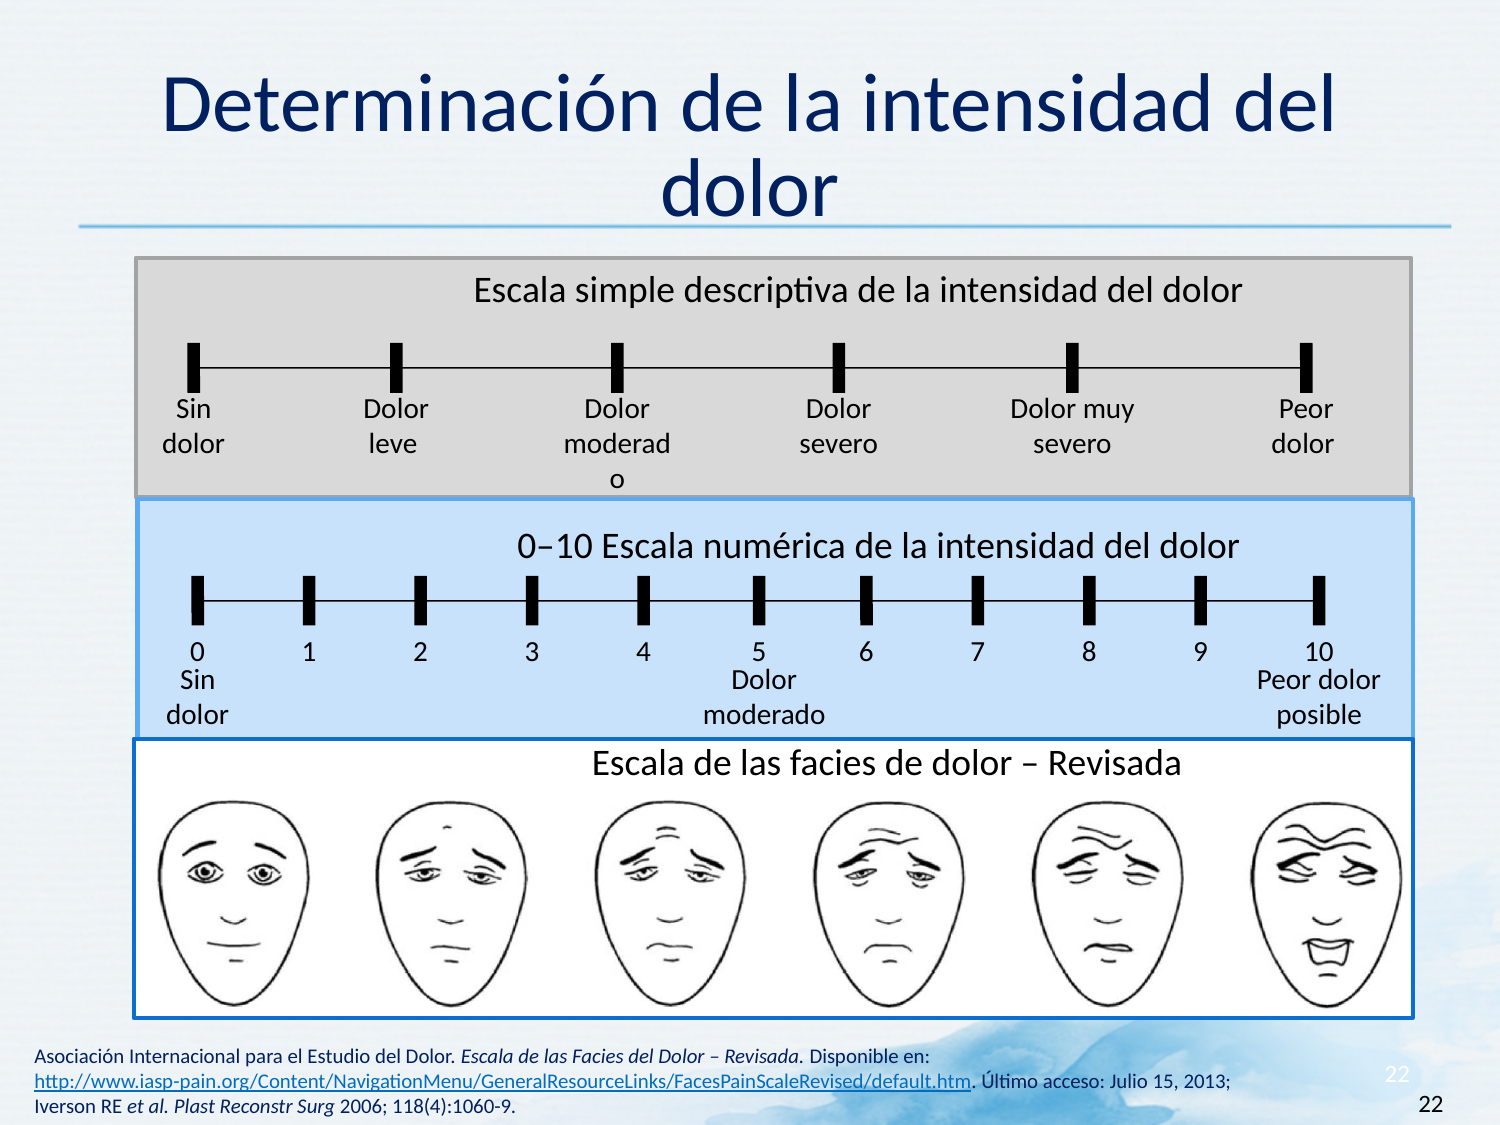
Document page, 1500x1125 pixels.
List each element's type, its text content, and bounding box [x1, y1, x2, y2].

text_box 22 [1108, 1057, 1459, 1118]
text_box Asociación Internacional para el Estudio del Dolor. Escala de las Facies del Dolor – Revisada. Disponible en: http://www.iasp-pain.org/Content/NavigationMenu/GeneralResourceLinks/FacesPainScaleRevised/default.htm. Último acceso: Julio 15, 2013; Iverson RE et al. Plast Reconstr Surg 2006; 118(4):1060-9. [19, 1035, 1430, 1125]
text_box Escala simple descriptiva de la intensidad del dolor [458, 257, 1259, 317]
text_box Sin dolor [137, 382, 250, 467]
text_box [137, 498, 1413, 740]
text_box [134, 256, 1413, 499]
title Determinación de la intensidad del dolor [75, 55, 1425, 243]
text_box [339, 342, 453, 469]
picture [0, 0, 1500, 1125]
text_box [984, 342, 1161, 469]
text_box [542, 342, 693, 504]
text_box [782, 342, 896, 469]
text_box Peor dolor [1250, 382, 1363, 467]
